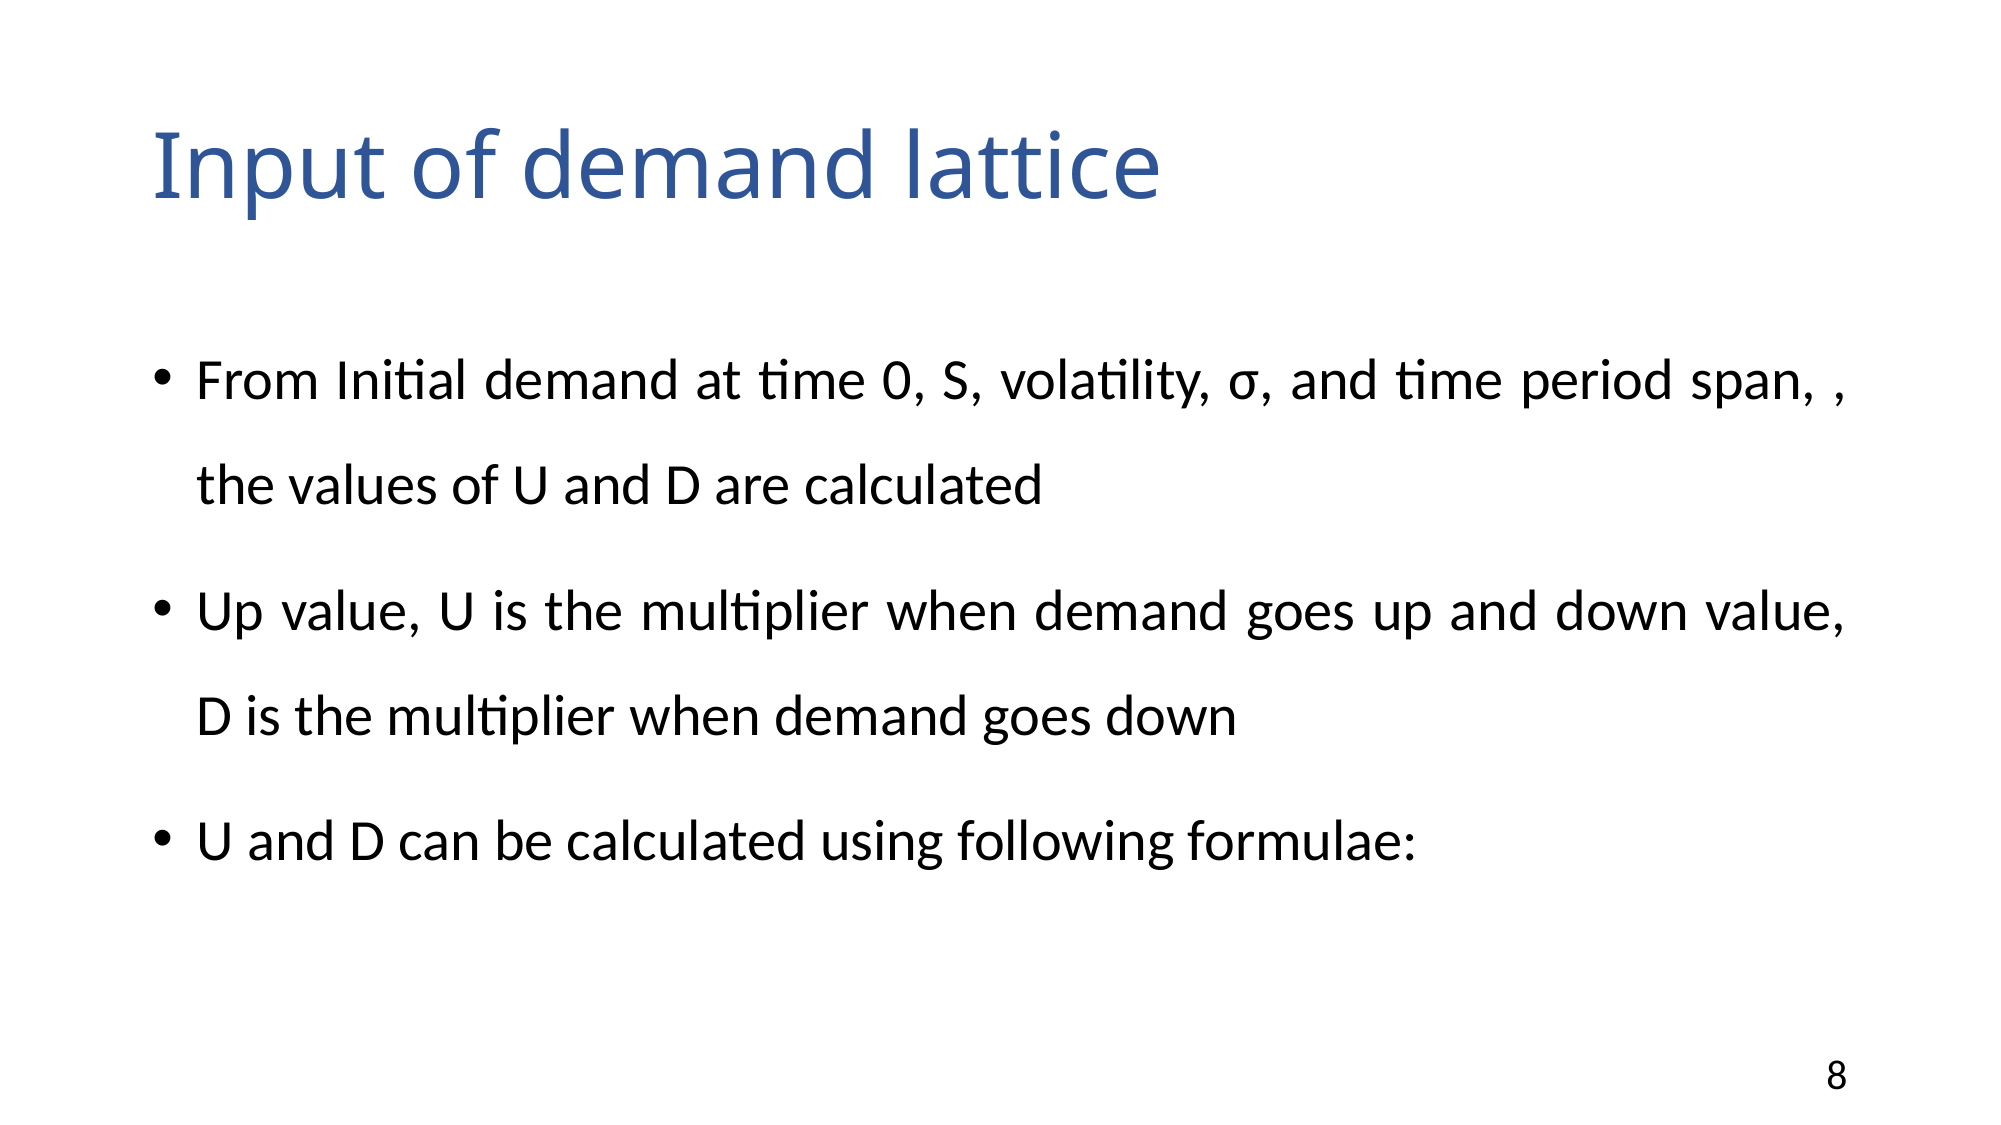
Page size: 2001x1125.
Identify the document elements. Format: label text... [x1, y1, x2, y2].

slide_number 8 [1412, 1042, 1863, 1103]
title Input of demand lattice [137, 59, 1863, 278]
